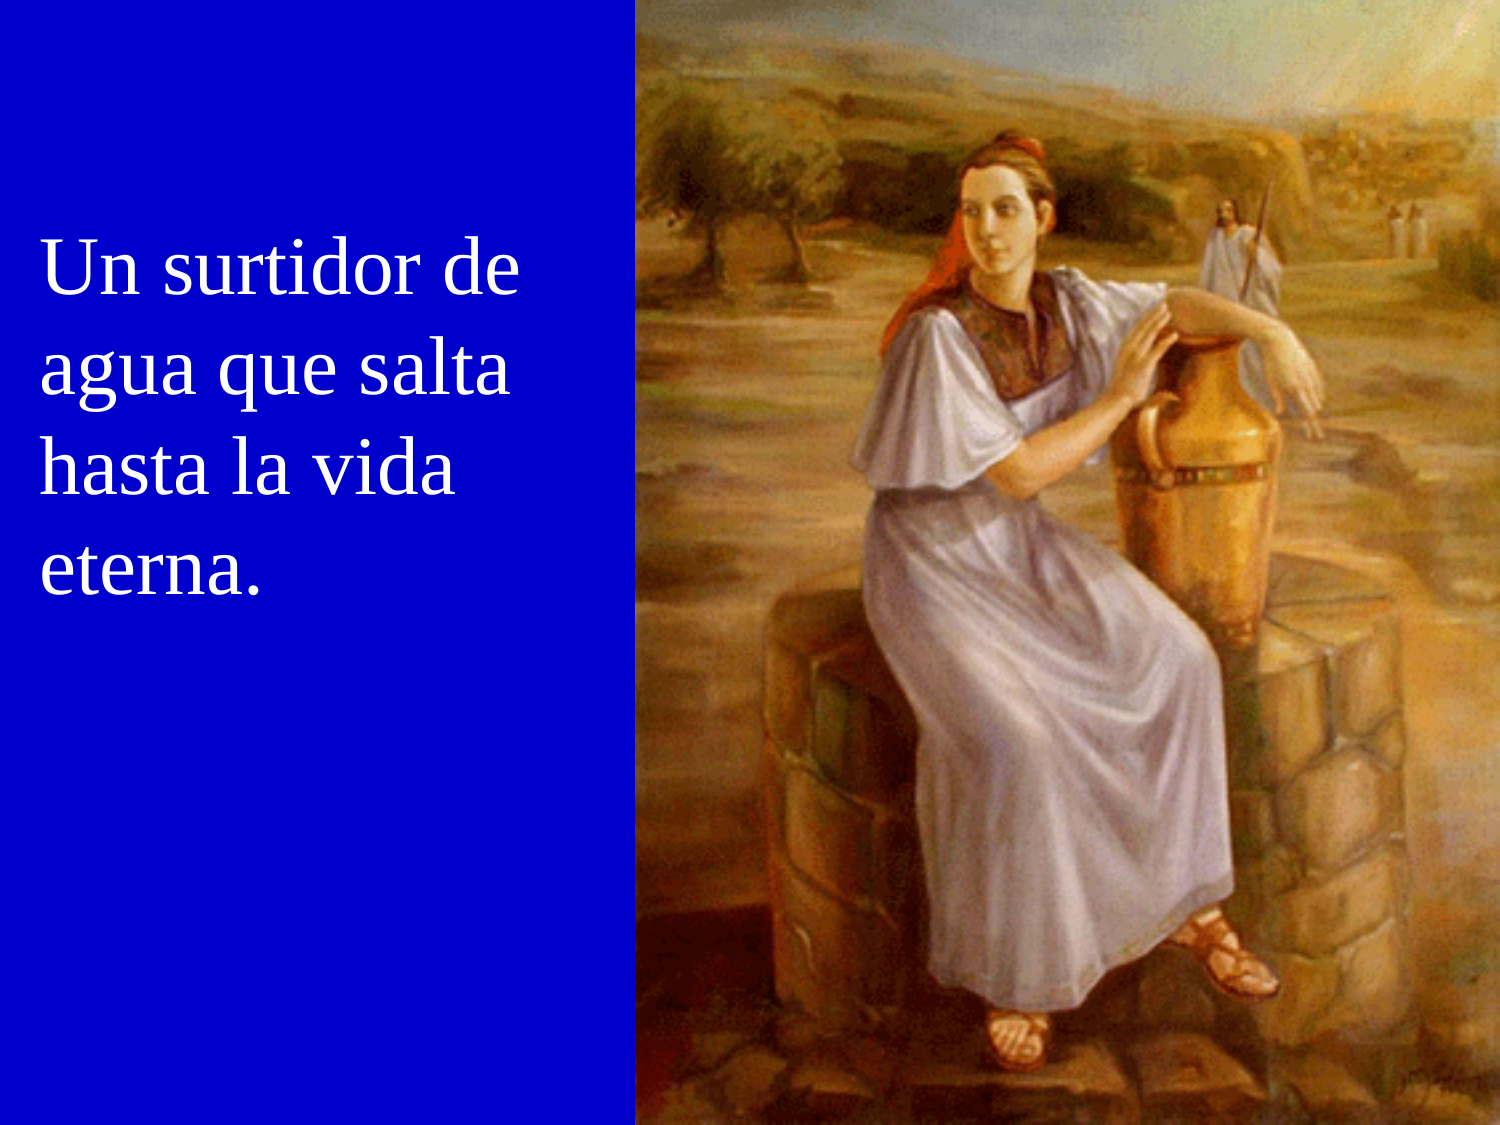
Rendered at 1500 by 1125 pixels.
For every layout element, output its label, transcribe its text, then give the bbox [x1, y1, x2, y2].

picture [635, 0, 1500, 1125]
text_box Un surtidor de agua que salta hasta la vida eterna. [24, 62, 630, 619]
